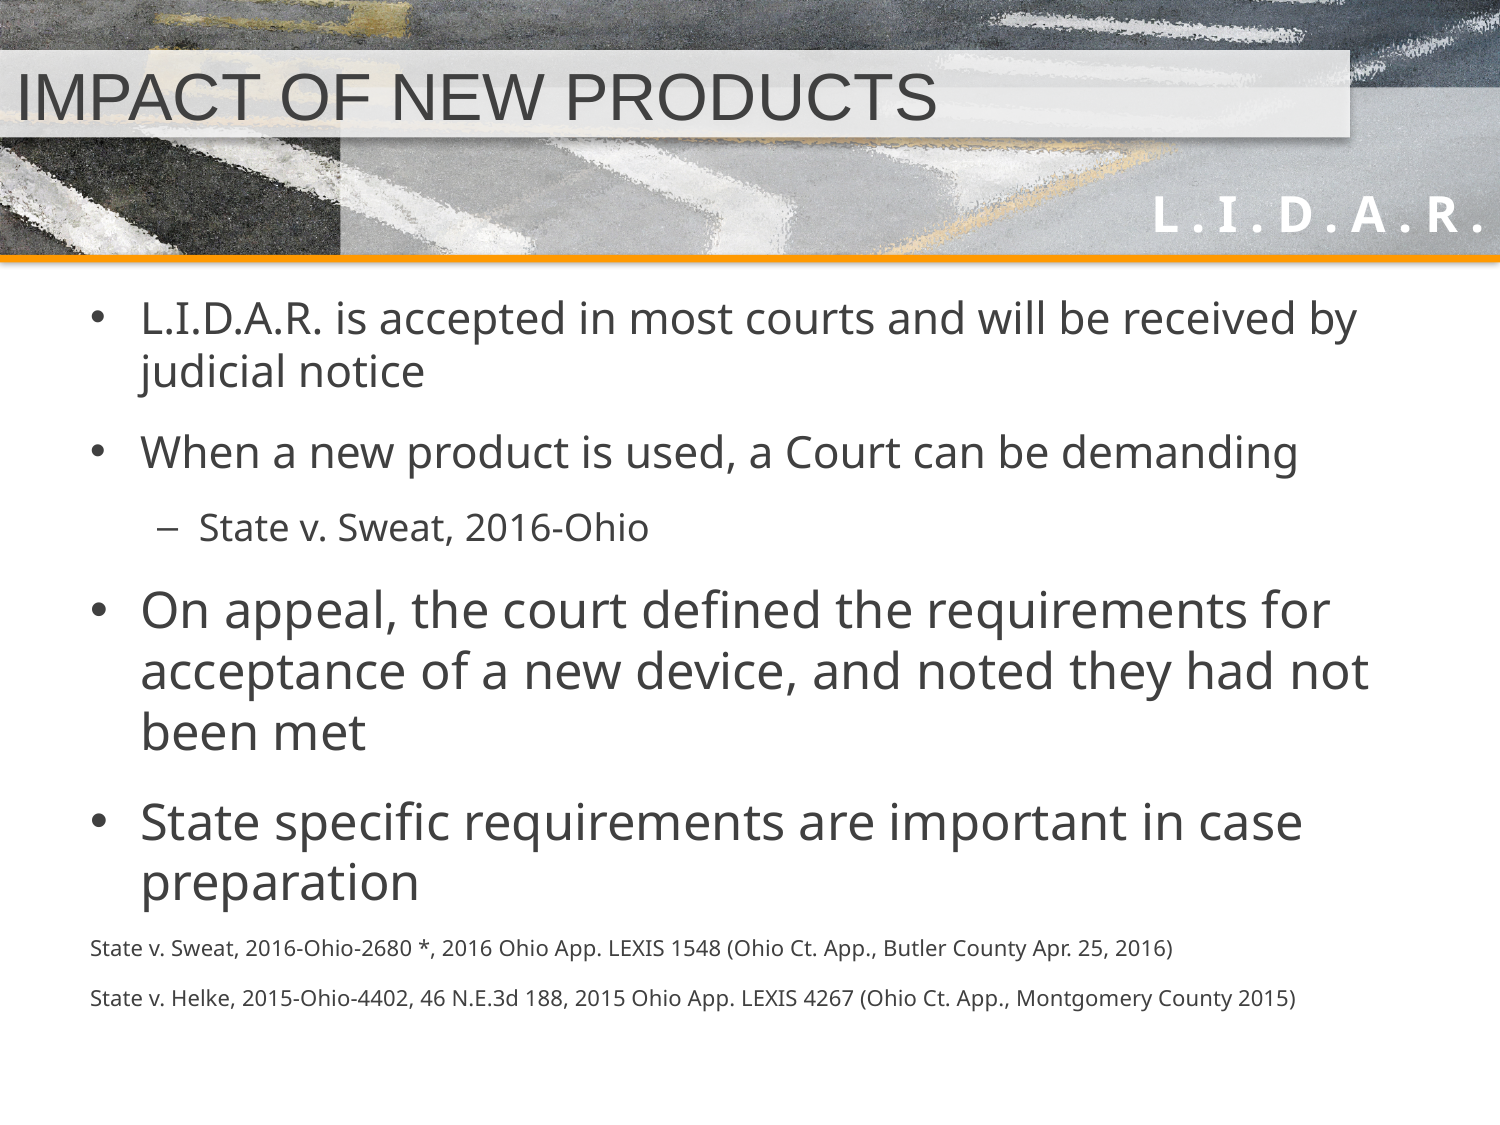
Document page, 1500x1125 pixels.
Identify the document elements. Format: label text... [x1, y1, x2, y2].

title IMPACT OF NEW PRODUCTS [0, 50, 1350, 138]
picture [0, 0, 1500, 87]
list L.I.D.A.R. is accepted in most courts and will be received by judicial notice When a new product is used, a Court can be demanding State v. Sweat, 2016-Ohio On appeal, the court defined the requirements for acceptance of a new device, and noted they had not been met State specific requirements are important in case preparation State v. Sweat, 2016-Ohio-2680 *, 2016 Ohio App. LEXIS 1548 (Ohio Ct. App., Butler County Apr. 25, 2016) State v. Helke, 2015-Ohio-4402, 46 N.E.3d 188, 2015 Ohio App. LEXIS 4267 (Ohio Ct. App., Montgomery County 2015) [75, 282, 1425, 1025]
picture [0, 138, 340, 254]
